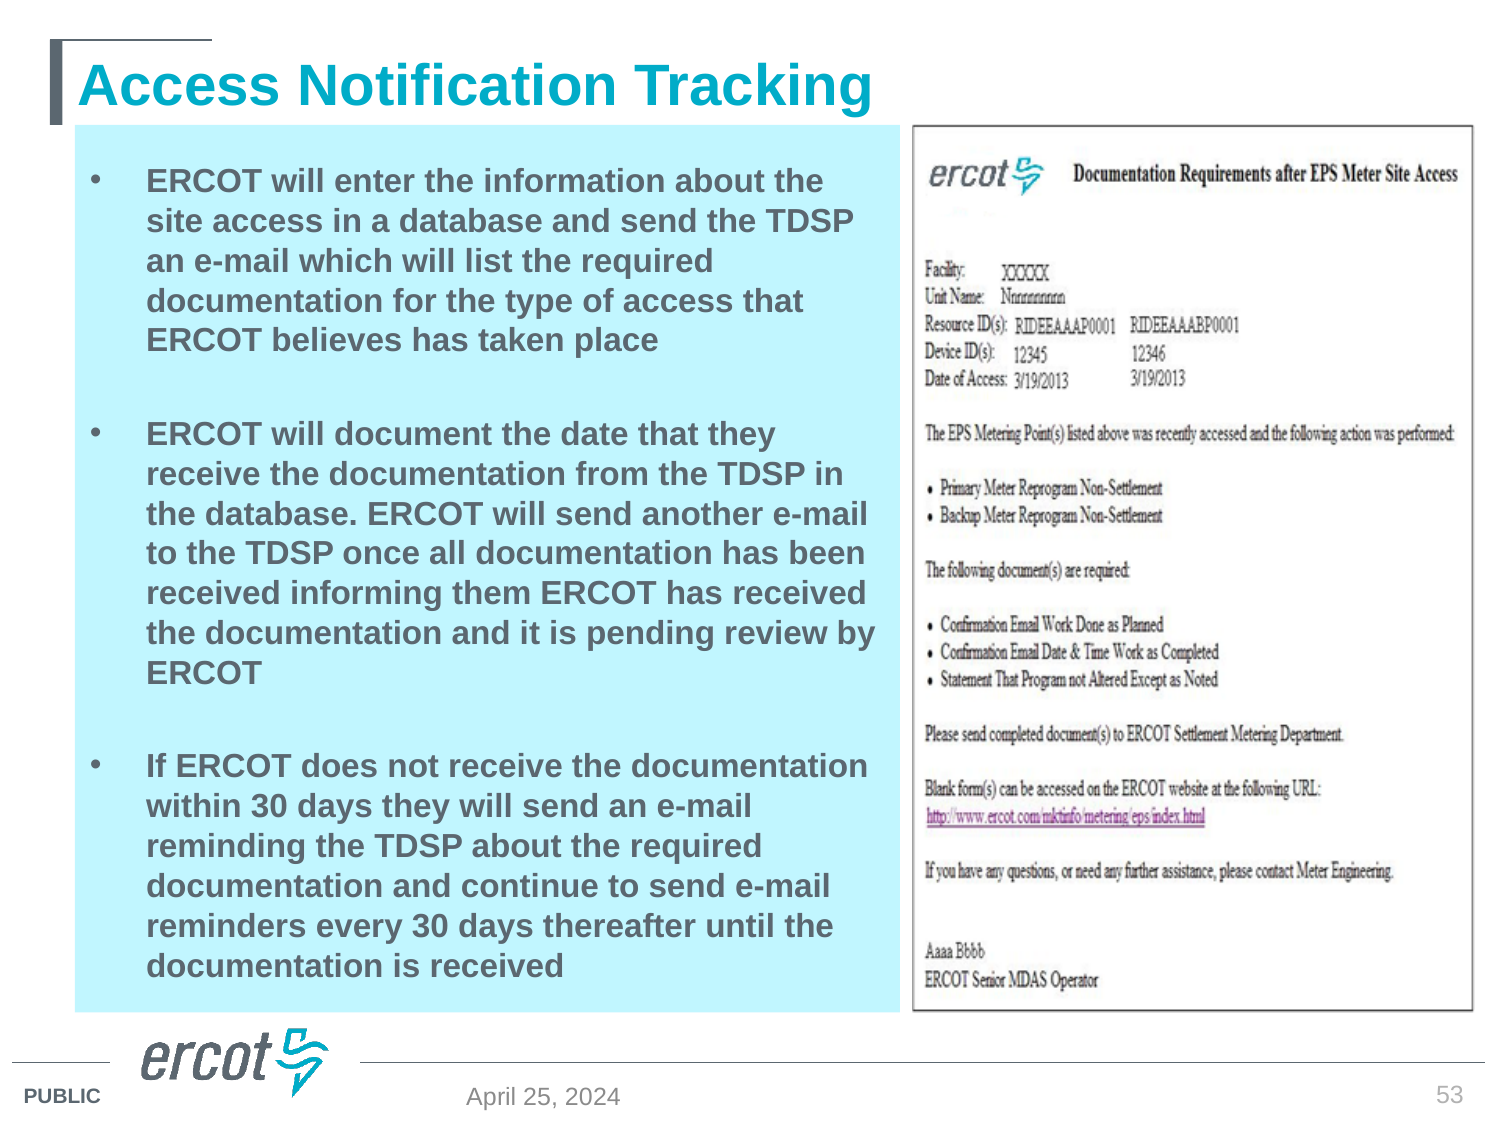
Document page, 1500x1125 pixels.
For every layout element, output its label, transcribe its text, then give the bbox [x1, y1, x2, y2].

slide_number 53 [1412, 1076, 1488, 1112]
title Access Notification Tracking [62, 39, 1450, 228]
picture [912, 124, 1476, 1013]
text_box ERCOT will enter the information about the site access in a database and send the TDSP an e-mail which will list the required documentation for the type of access that ERCOT believes has taken place ERCOT will document the date that they receive the documentation from the TDSP in the database. ERCOT will send another e-mail to the TDSP once all documentation has been received informing them ERCOT has received the documentation and it is pending review by ERCOT If ERCOT does not receive the documentation within 30 days they will send an e-mail reminding the TDSP about the required documentation and continue to send e-mail reminders every 30 days thereafter until the documentation is received [74, 124, 900, 1013]
picture [137, 1024, 332, 1100]
